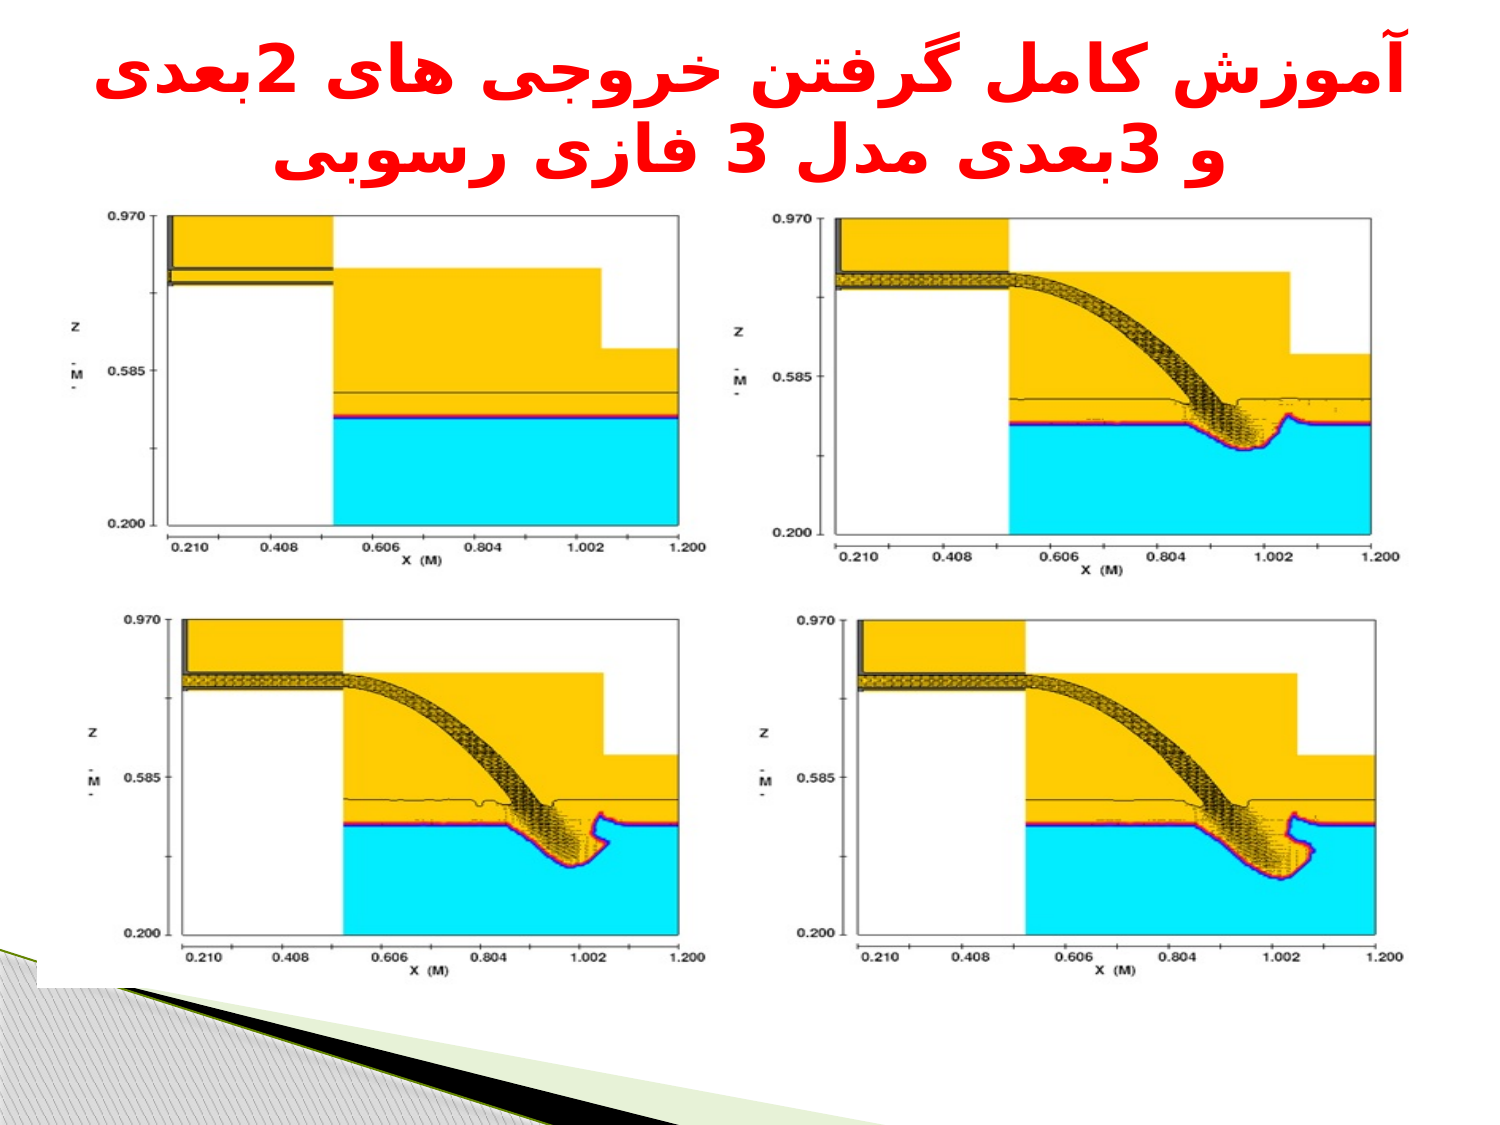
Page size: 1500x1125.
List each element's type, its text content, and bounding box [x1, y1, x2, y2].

title آموزش کامل گرفتن خروجی های 2بعدی و 3بعدی مدل 3 فازی رسوبی [75, 12, 1425, 198]
picture [37, 198, 1451, 988]
